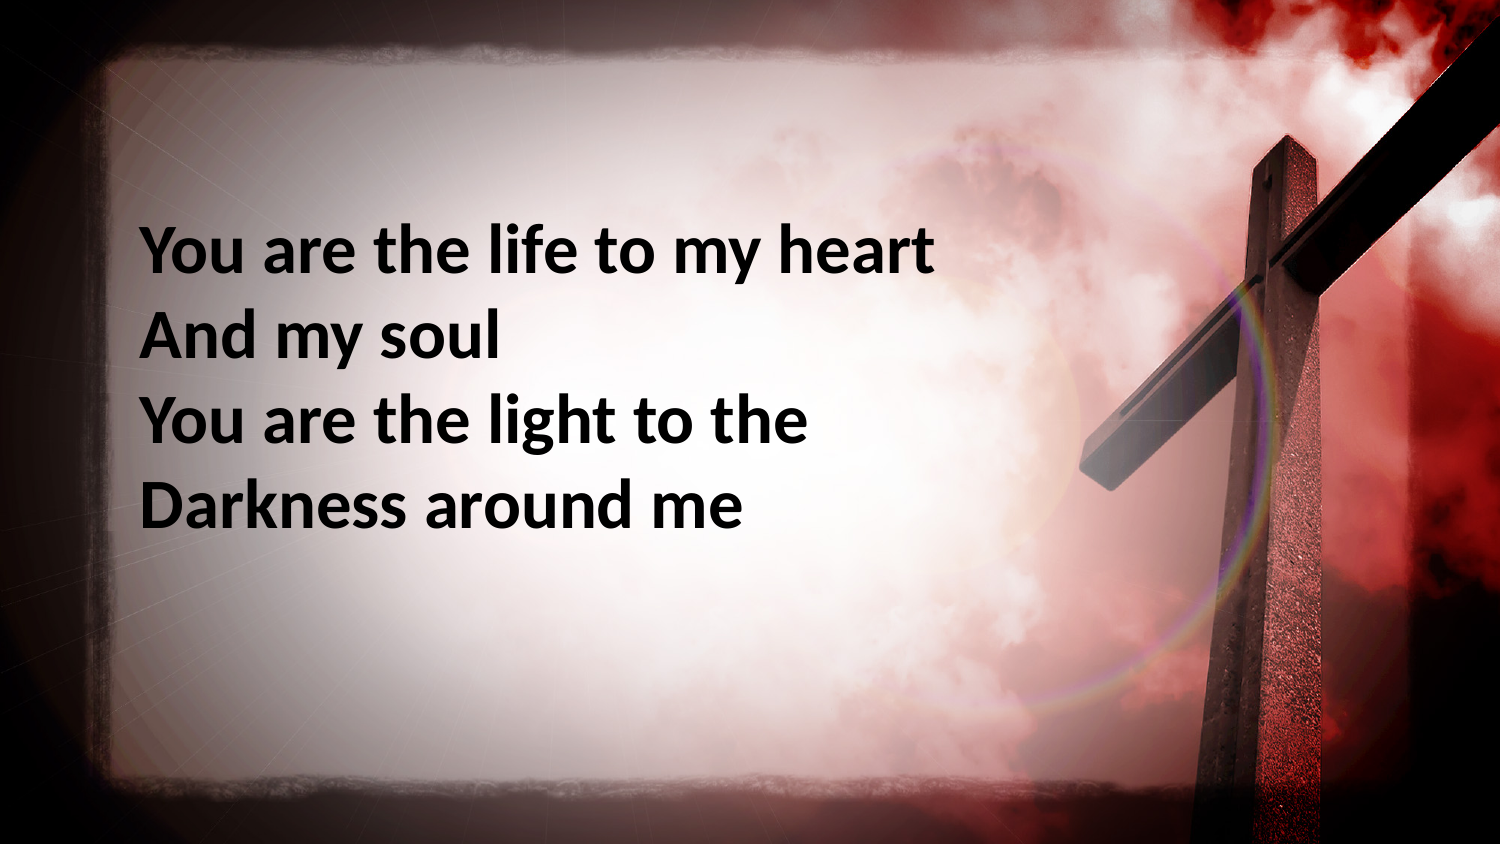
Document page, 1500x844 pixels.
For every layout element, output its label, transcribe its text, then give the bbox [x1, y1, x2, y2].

picture [0, 0, 1500, 844]
text_box You are the life to my heart And my soul You are the light to the Darkness around me [125, 195, 1086, 586]
